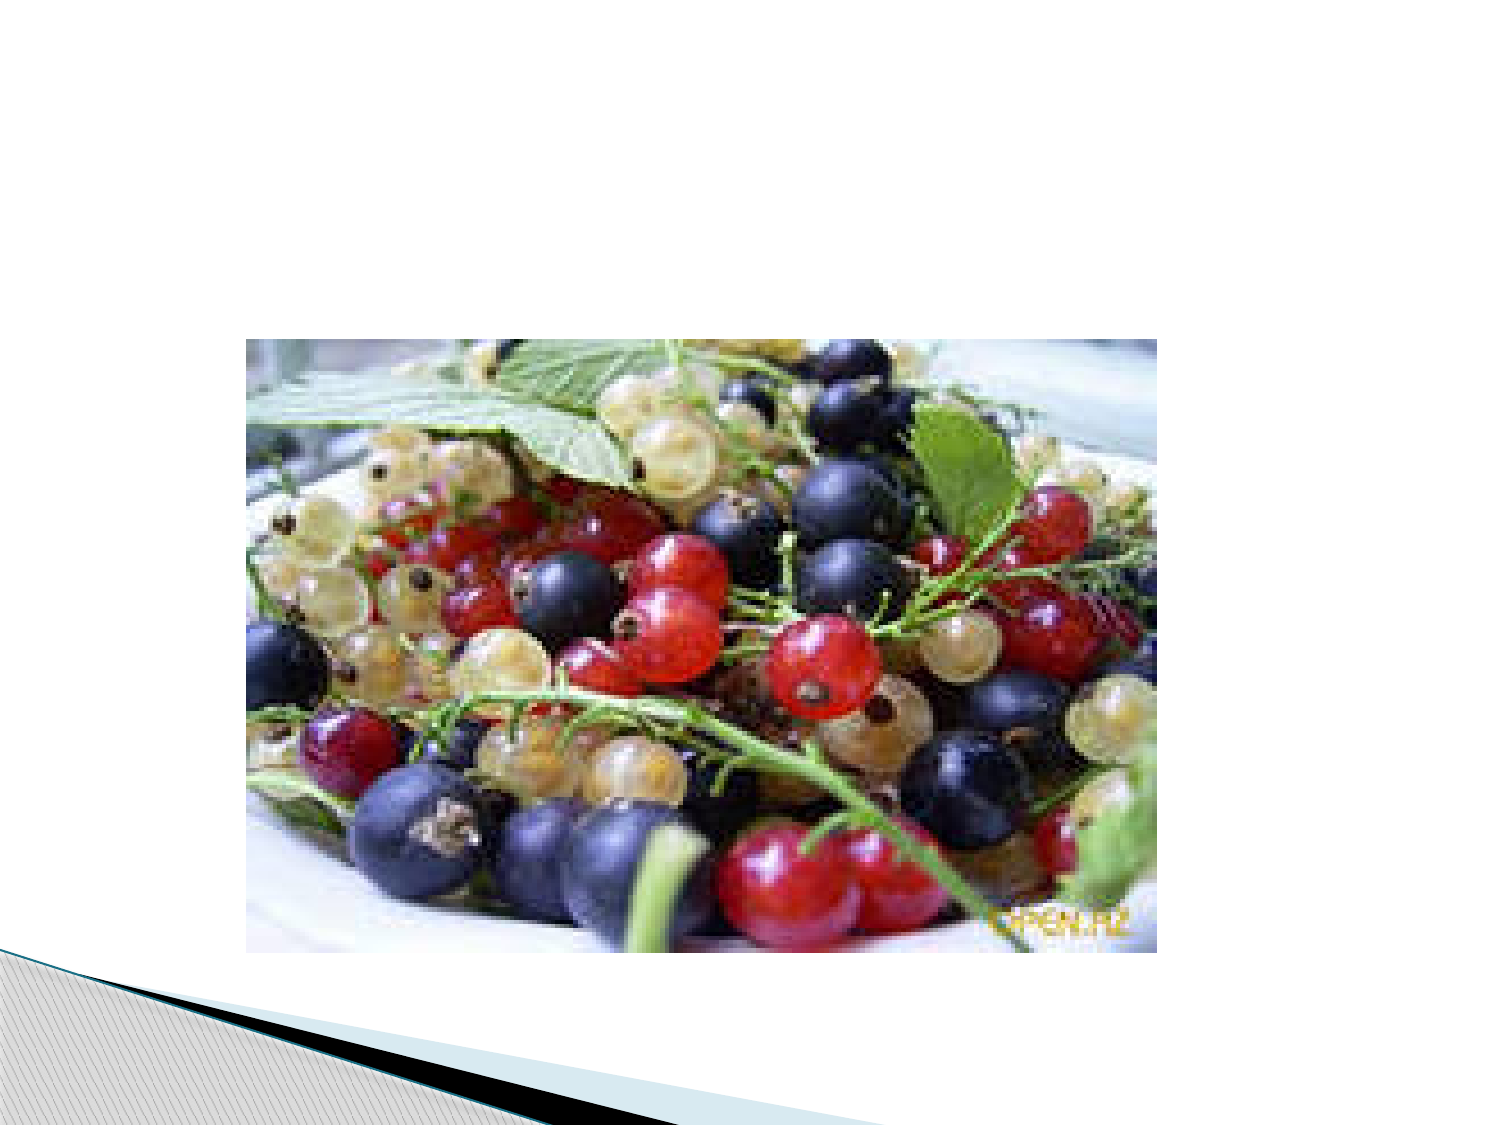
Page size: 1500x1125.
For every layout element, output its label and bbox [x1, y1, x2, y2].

list [245, 339, 1157, 953]
